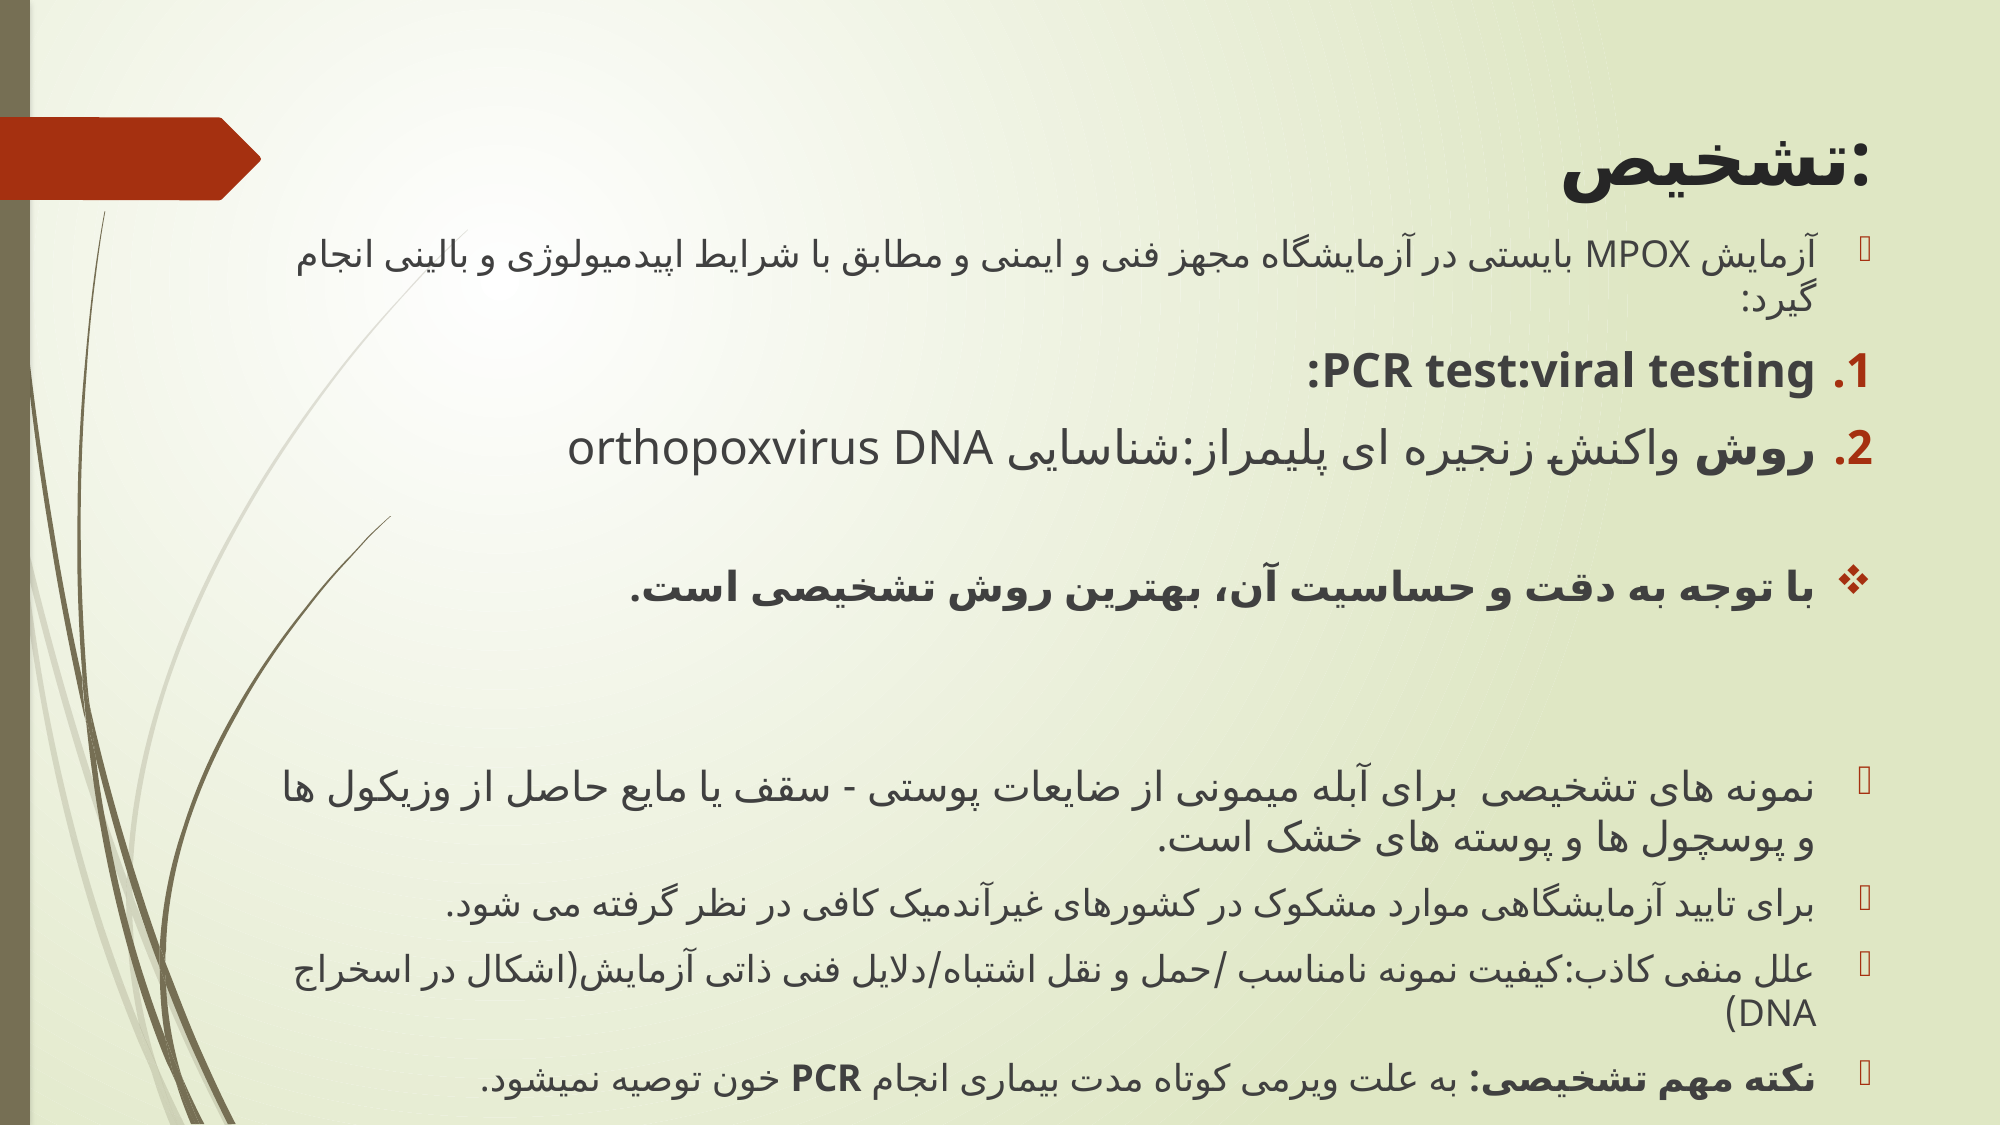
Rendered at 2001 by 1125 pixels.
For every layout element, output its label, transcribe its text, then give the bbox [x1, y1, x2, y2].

title تشخیص: [425, 102, 1888, 222]
list آزمایش MPOX بایستی در آزمایشگاه مجهز فنی و ایمنی و مطابق با شرایط اپیدمیولوژی و بالینی انجام گیرد: PCR test:viral testing: روش واکنش زنجیره ای پلیمراز:شناسایی orthopoxvirus DNA با توجه به دقت و حساسیت آن، بهترین روش تشخیصی است. نمونه های تشخیصی برای آبله میمونی از ضایعات پوستی - سقف یا مایع حاصل از وزیکول ها و پوسچول ها و پوسته های خشک است. برای تایید آزمایشگاهی موارد مشکوک در کشورهای غیرآندمیک کافی در نظر گرفته می شود. علل منفی کاذب:کیفیت نمونه نامناسب /حمل و نقل اشتباه/دلایل فنی ذاتی آزمایش(اشکال در اسخراج DNA) نکته مهم تشخیصی: به علت ویرمی کوتاه مدت بیماری انجام PCR خون توصیه نمیشود. [247, 222, 1888, 1110]
